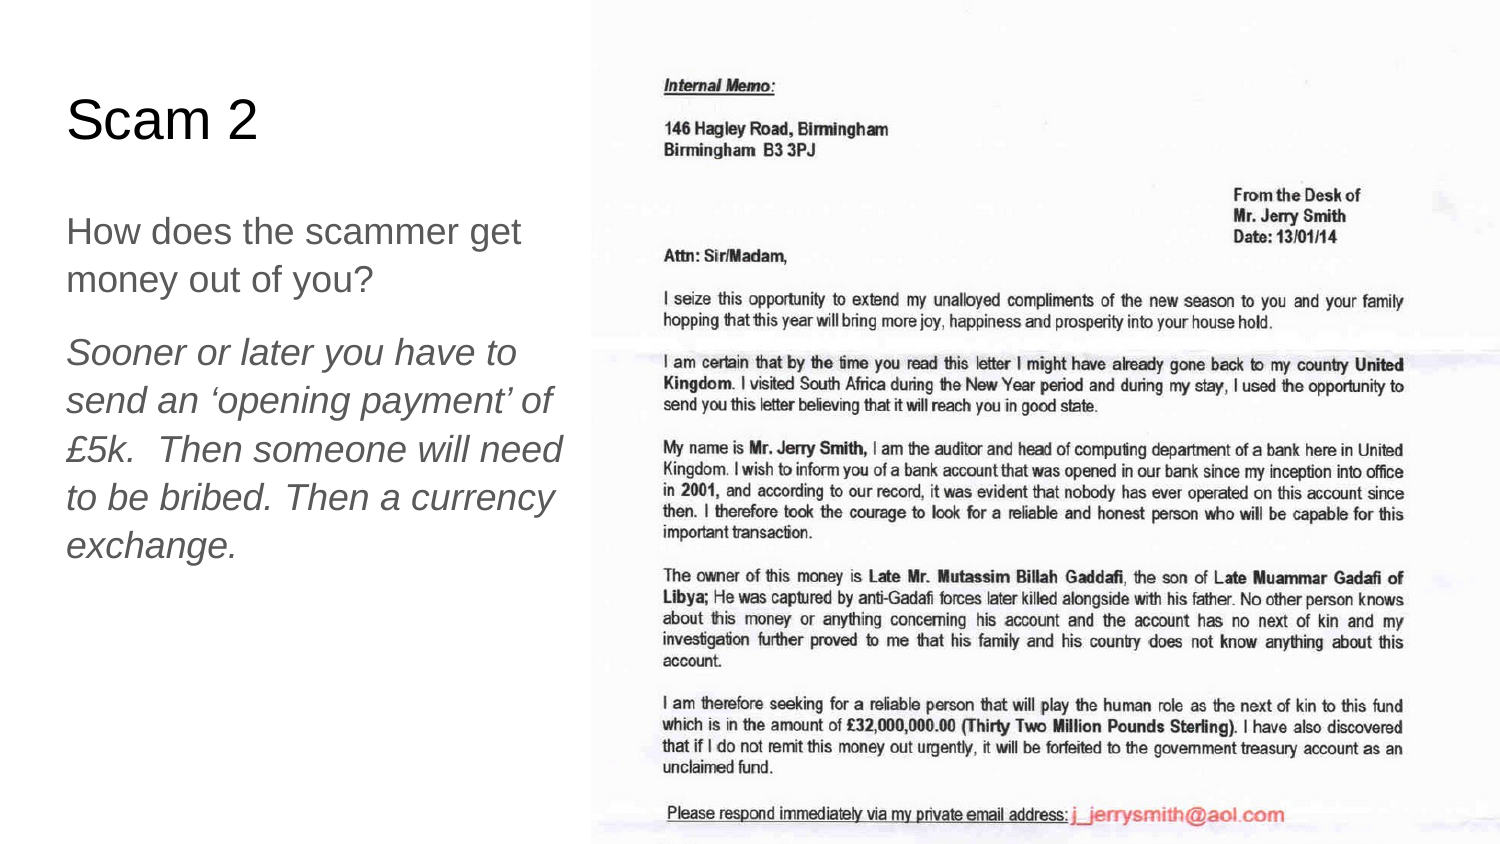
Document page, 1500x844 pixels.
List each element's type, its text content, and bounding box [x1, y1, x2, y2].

list How does the scammer get money out of you? Sooner or later you have to send an ‘opening payment’ of £5k. Then someone will need to be bribed. Then a currency exchange. [51, 189, 585, 750]
picture [591, 0, 1500, 844]
title Scam 2 [51, 72, 586, 167]
